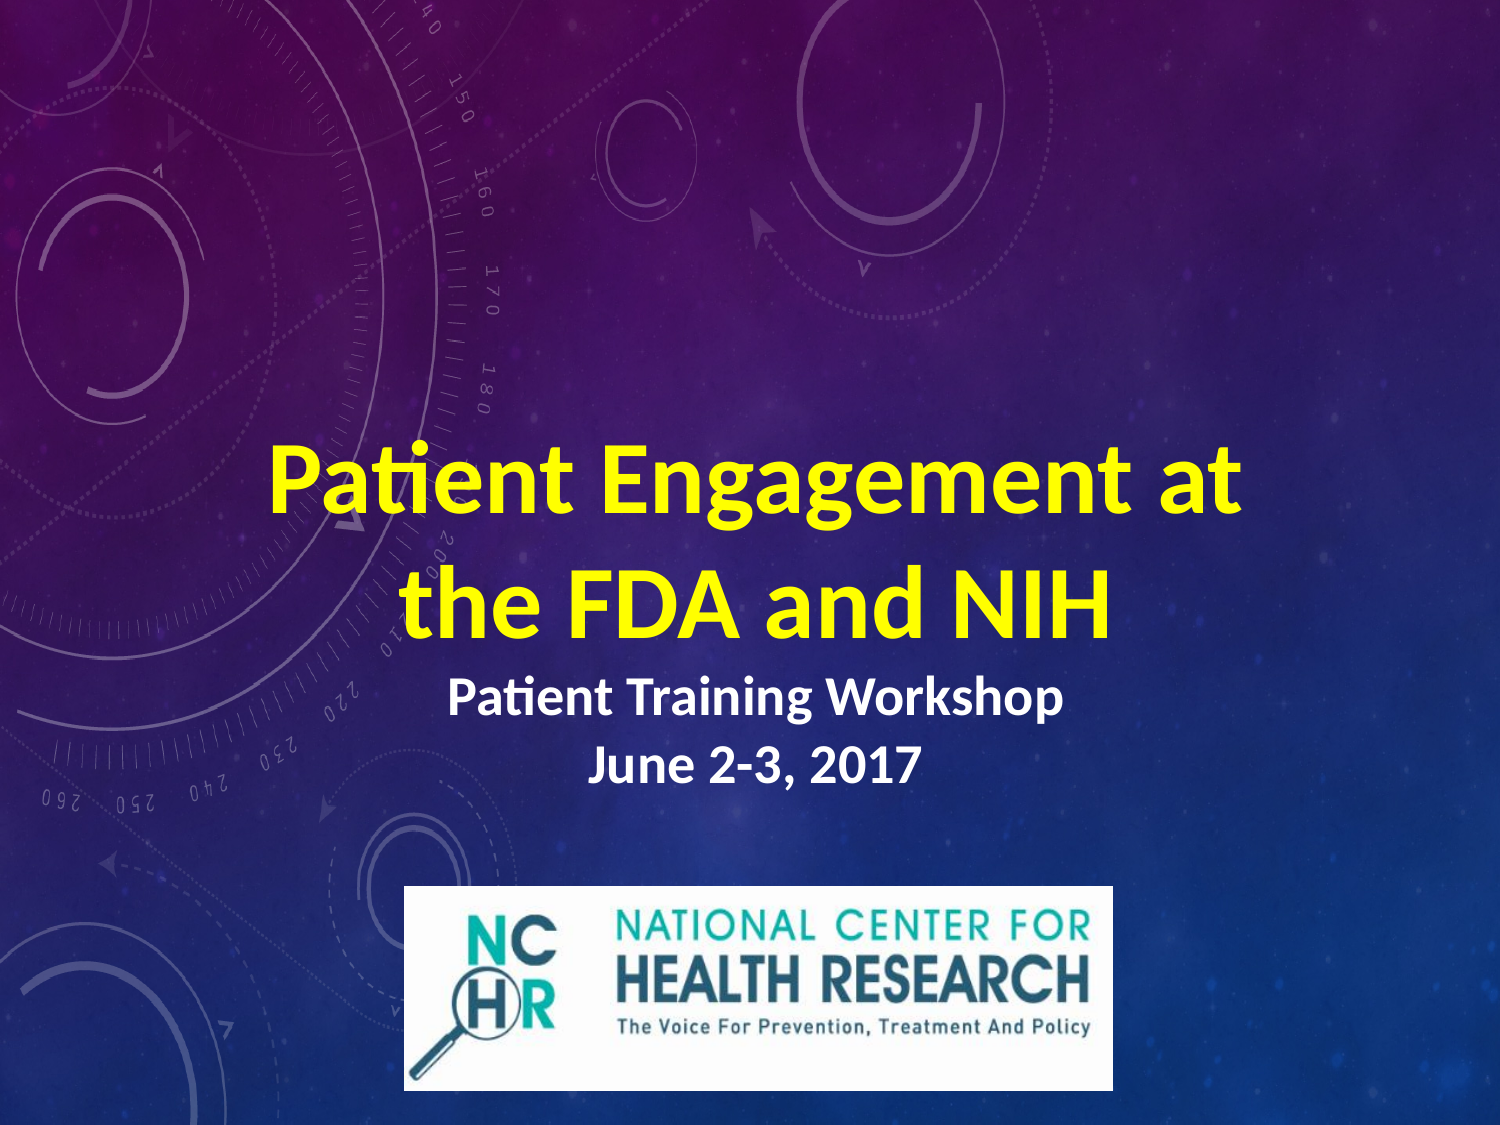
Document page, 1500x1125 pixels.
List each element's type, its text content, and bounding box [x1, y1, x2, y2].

picture [0, 0, 1500, 1125]
title Patient Engagement at the FDA and NIH Patient Training Workshop June 2-3, 2017 [218, 261, 1294, 801]
